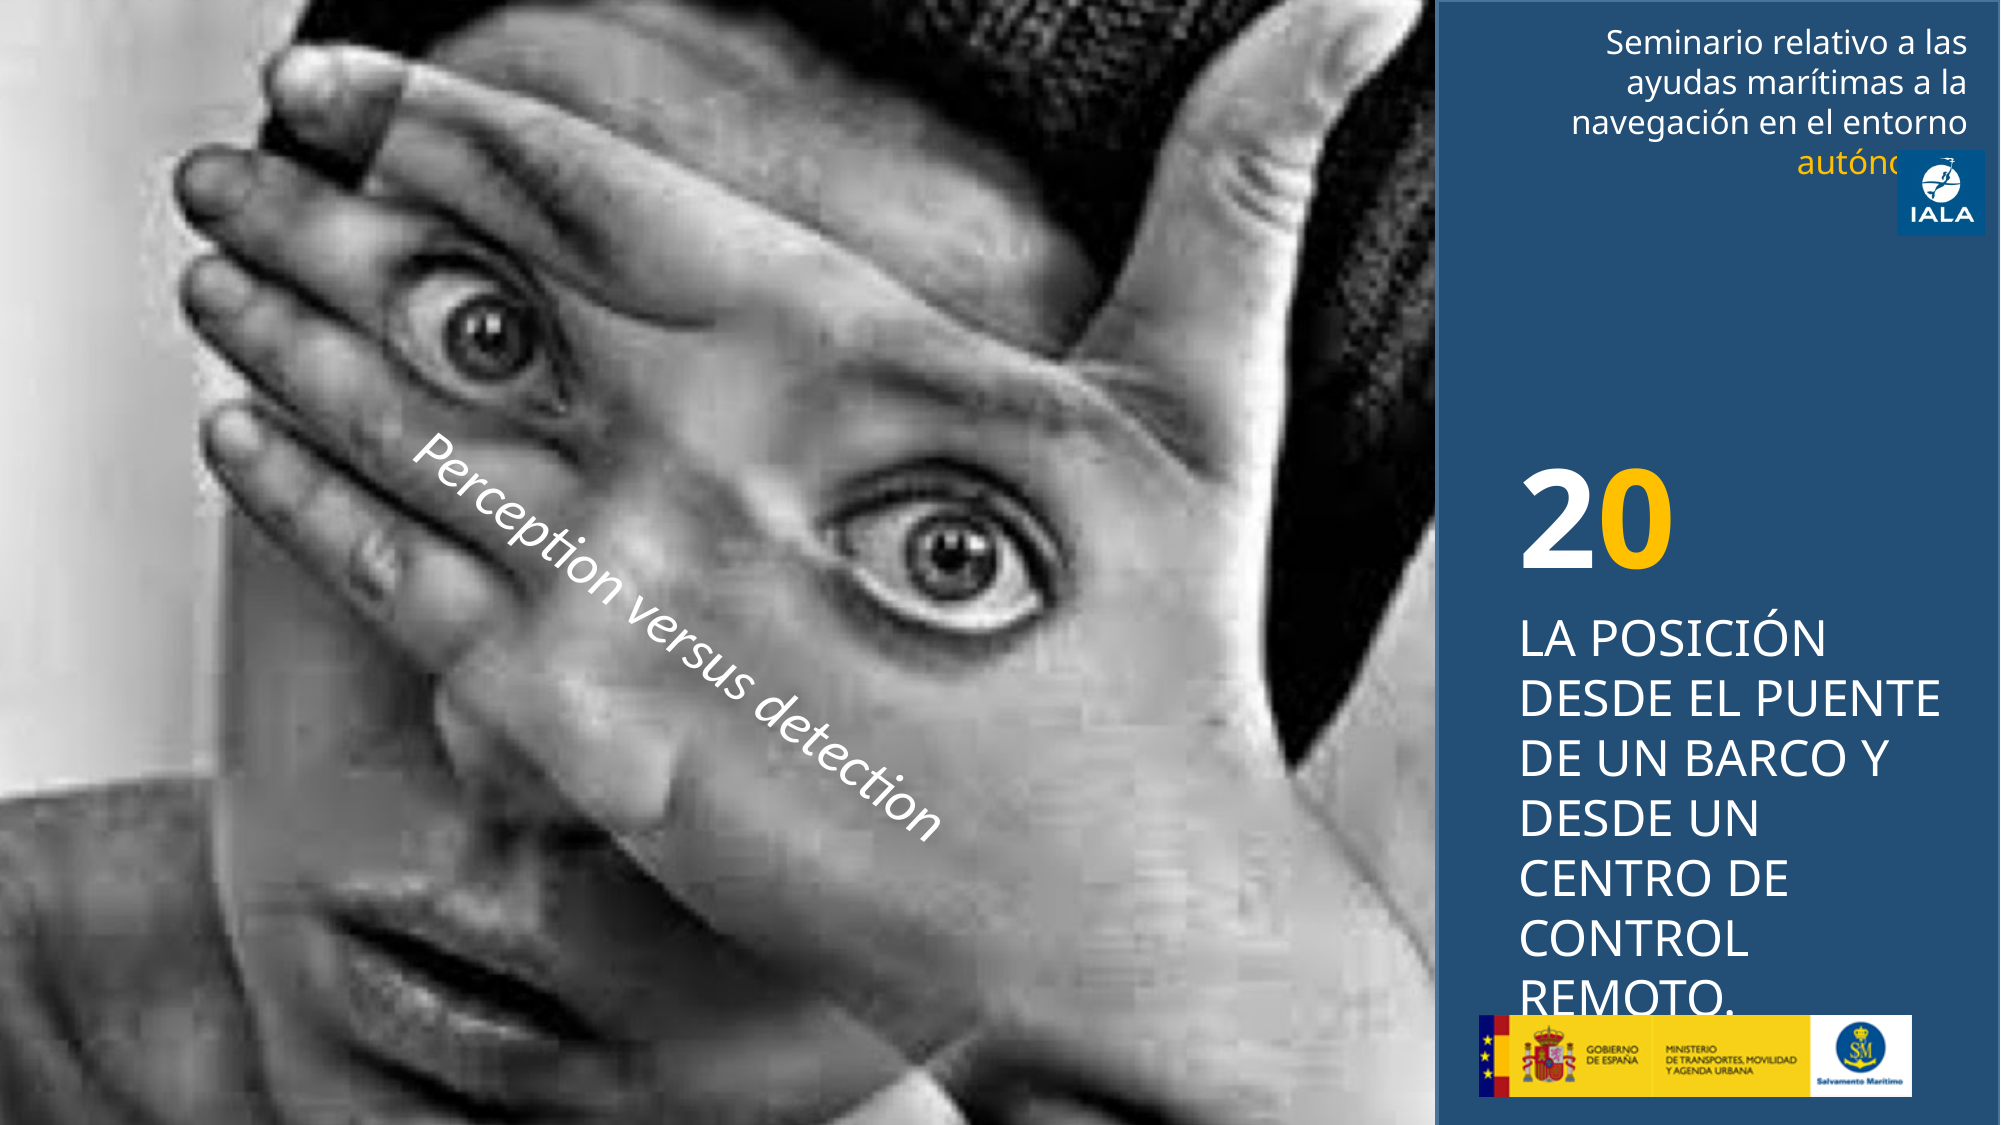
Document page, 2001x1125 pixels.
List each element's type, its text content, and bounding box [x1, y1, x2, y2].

picture [0, 0, 1913, 1125]
picture [1896, 149, 1985, 236]
text_box Seminario relativo a las ayudas marítimas a la navegación en el entorno autónomo. [1498, 13, 1984, 189]
text_box [1497, 0, 2000, 1125]
text_box 20 La posición desde el Puente de un barco y desde un centro de control remoto. [1503, 424, 1985, 1034]
